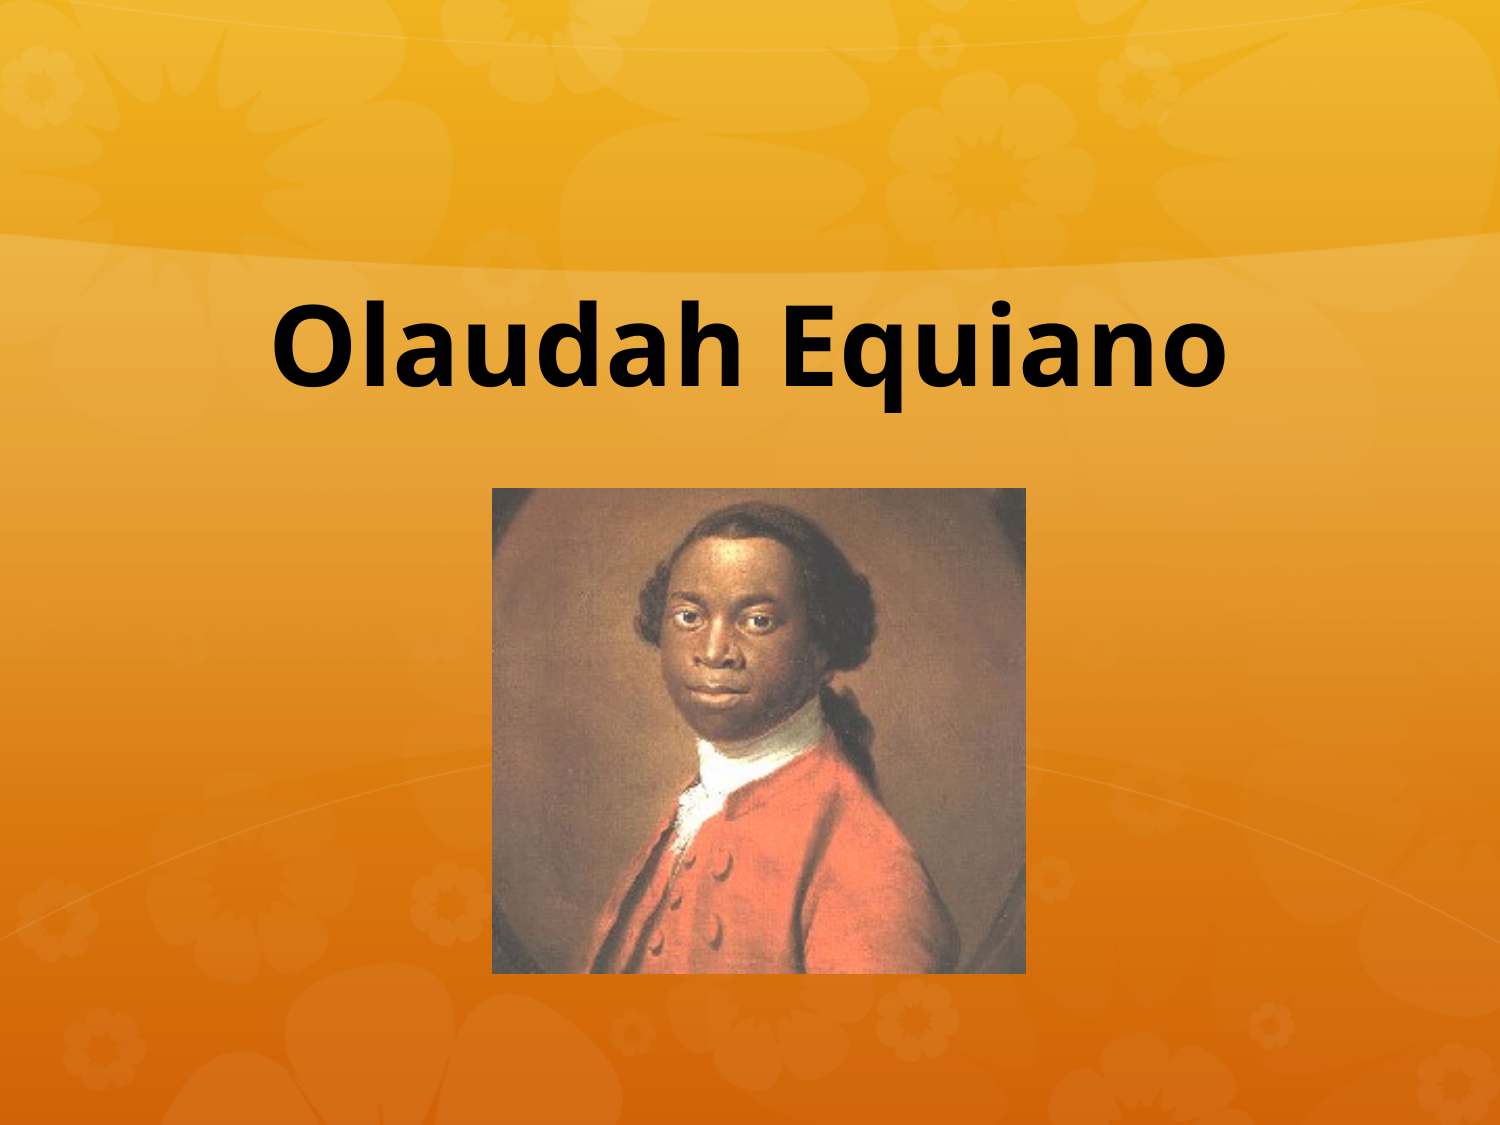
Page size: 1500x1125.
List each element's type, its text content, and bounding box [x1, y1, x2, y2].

title Olaudah Equiano [127, 144, 1372, 420]
picture [0, 0, 1500, 1125]
